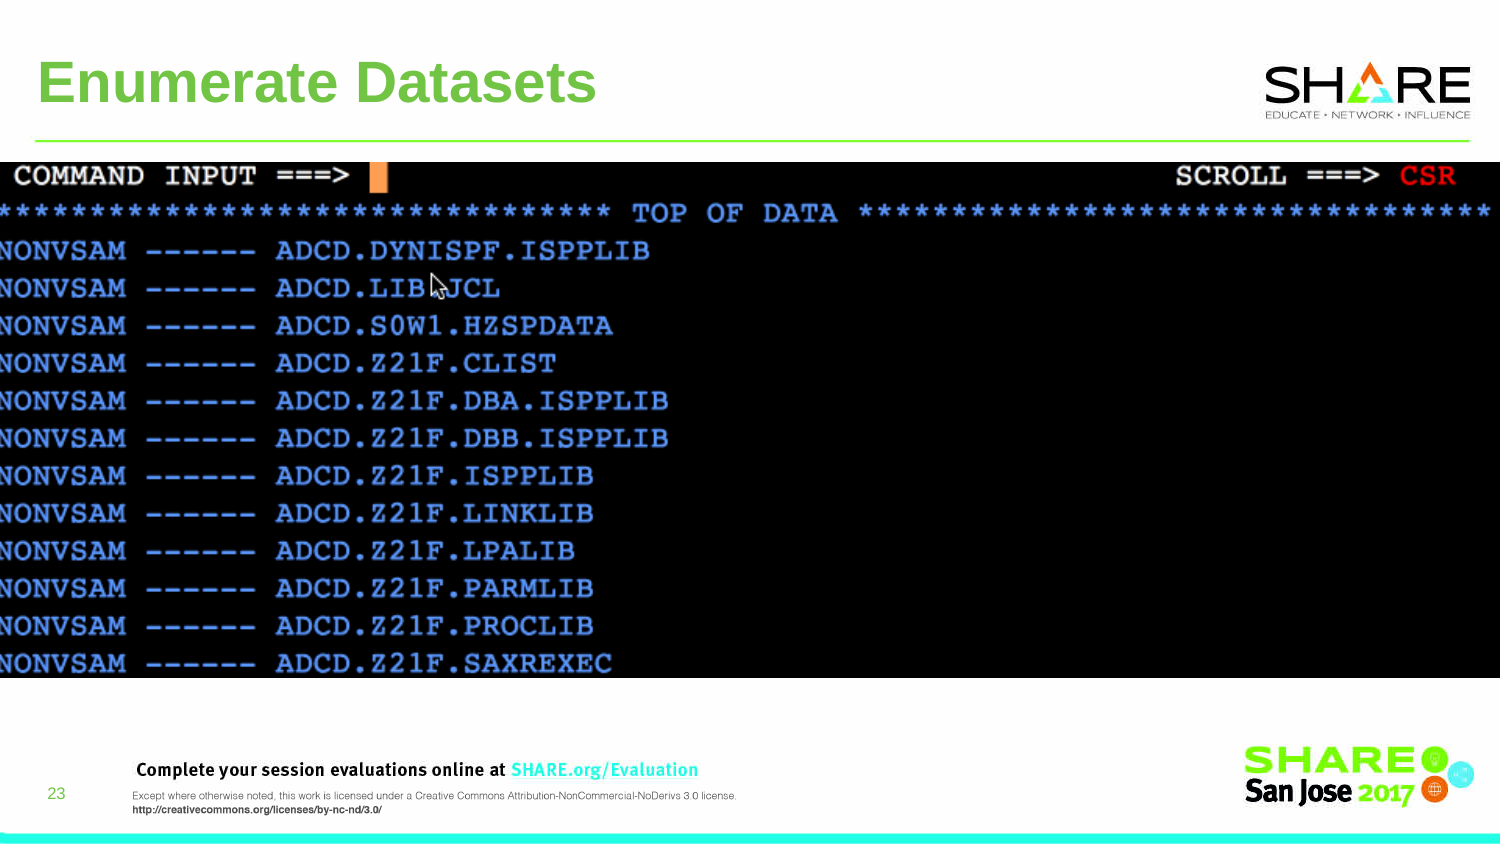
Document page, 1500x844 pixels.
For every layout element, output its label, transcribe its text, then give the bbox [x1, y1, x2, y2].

picture [0, 0, 1500, 844]
slide_number 23 [22, 770, 81, 816]
title Enumerate Datasets [22, 29, 1453, 129]
